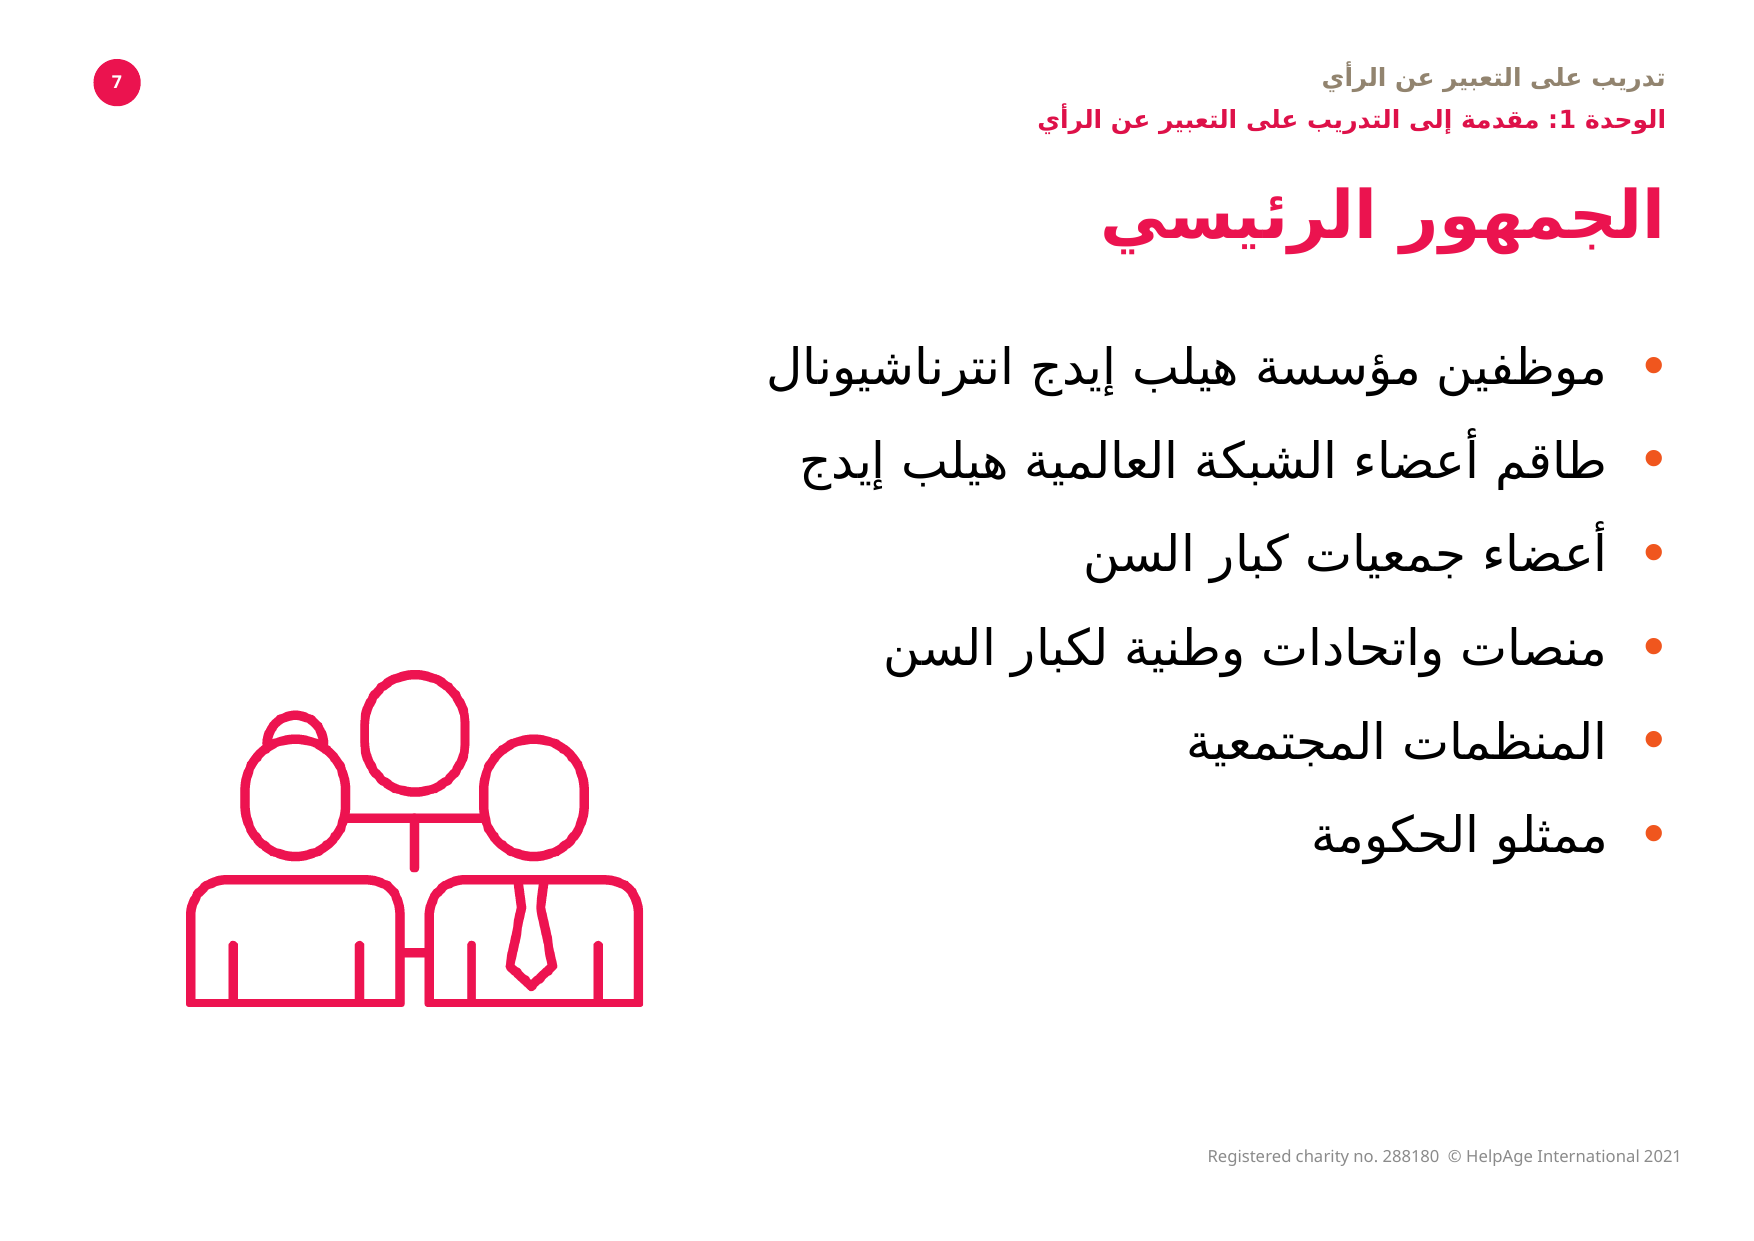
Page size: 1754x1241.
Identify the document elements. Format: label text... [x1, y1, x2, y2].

list موظفين مؤسسة هيلب إيدج انترناشيونال طاقم أعضاء الشبكة العالمية هيلب إيدج أعضاء جمعيات كبار السن منصات واتحادات وطنية لكبار السن المنظمات المجتمعية ممثلو الحكومة [641, 322, 1667, 1083]
title الجمهور الرئيسي [279, 182, 1667, 298]
slide_number 7 [93, 71, 141, 105]
picture [185, 651, 644, 1007]
footer تدريب على التعبير عن الرأي الوحدة 1: مقدمة إلى التدريب على التعبير عن الرأي [897, 70, 1667, 158]
